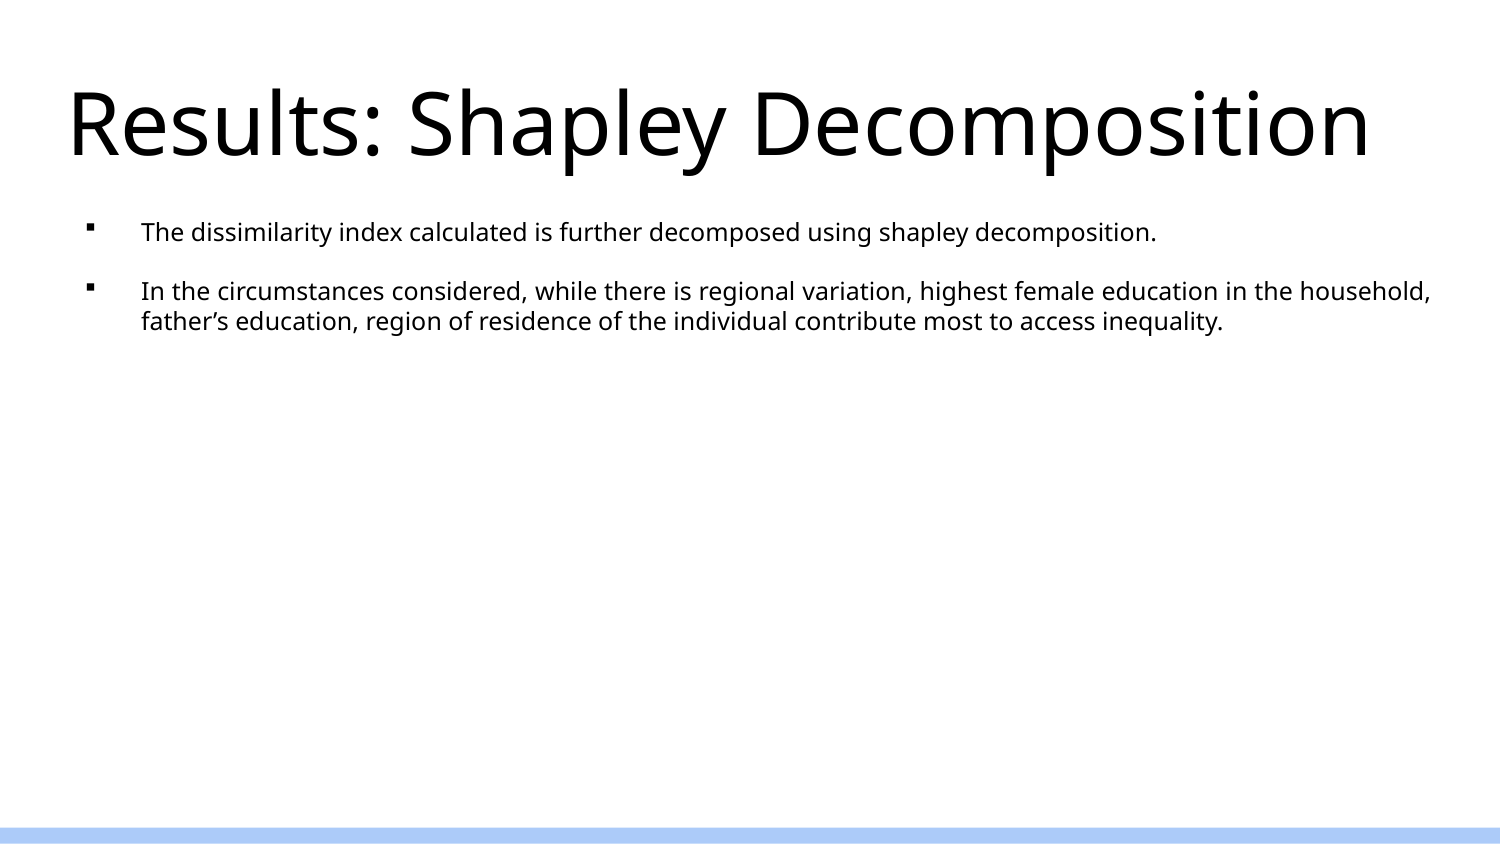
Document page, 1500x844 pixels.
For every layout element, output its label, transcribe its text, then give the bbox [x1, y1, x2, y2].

list The dissimilarity index calculated is further decomposed using shapley decomposition. In the circumstances considered, while there is regional variation, highest female education in the household, father’s education, region of residence of the individual contribute most to access inequality. [51, 200, 1449, 752]
title Results: Shapley Decomposition [51, 51, 1449, 189]
